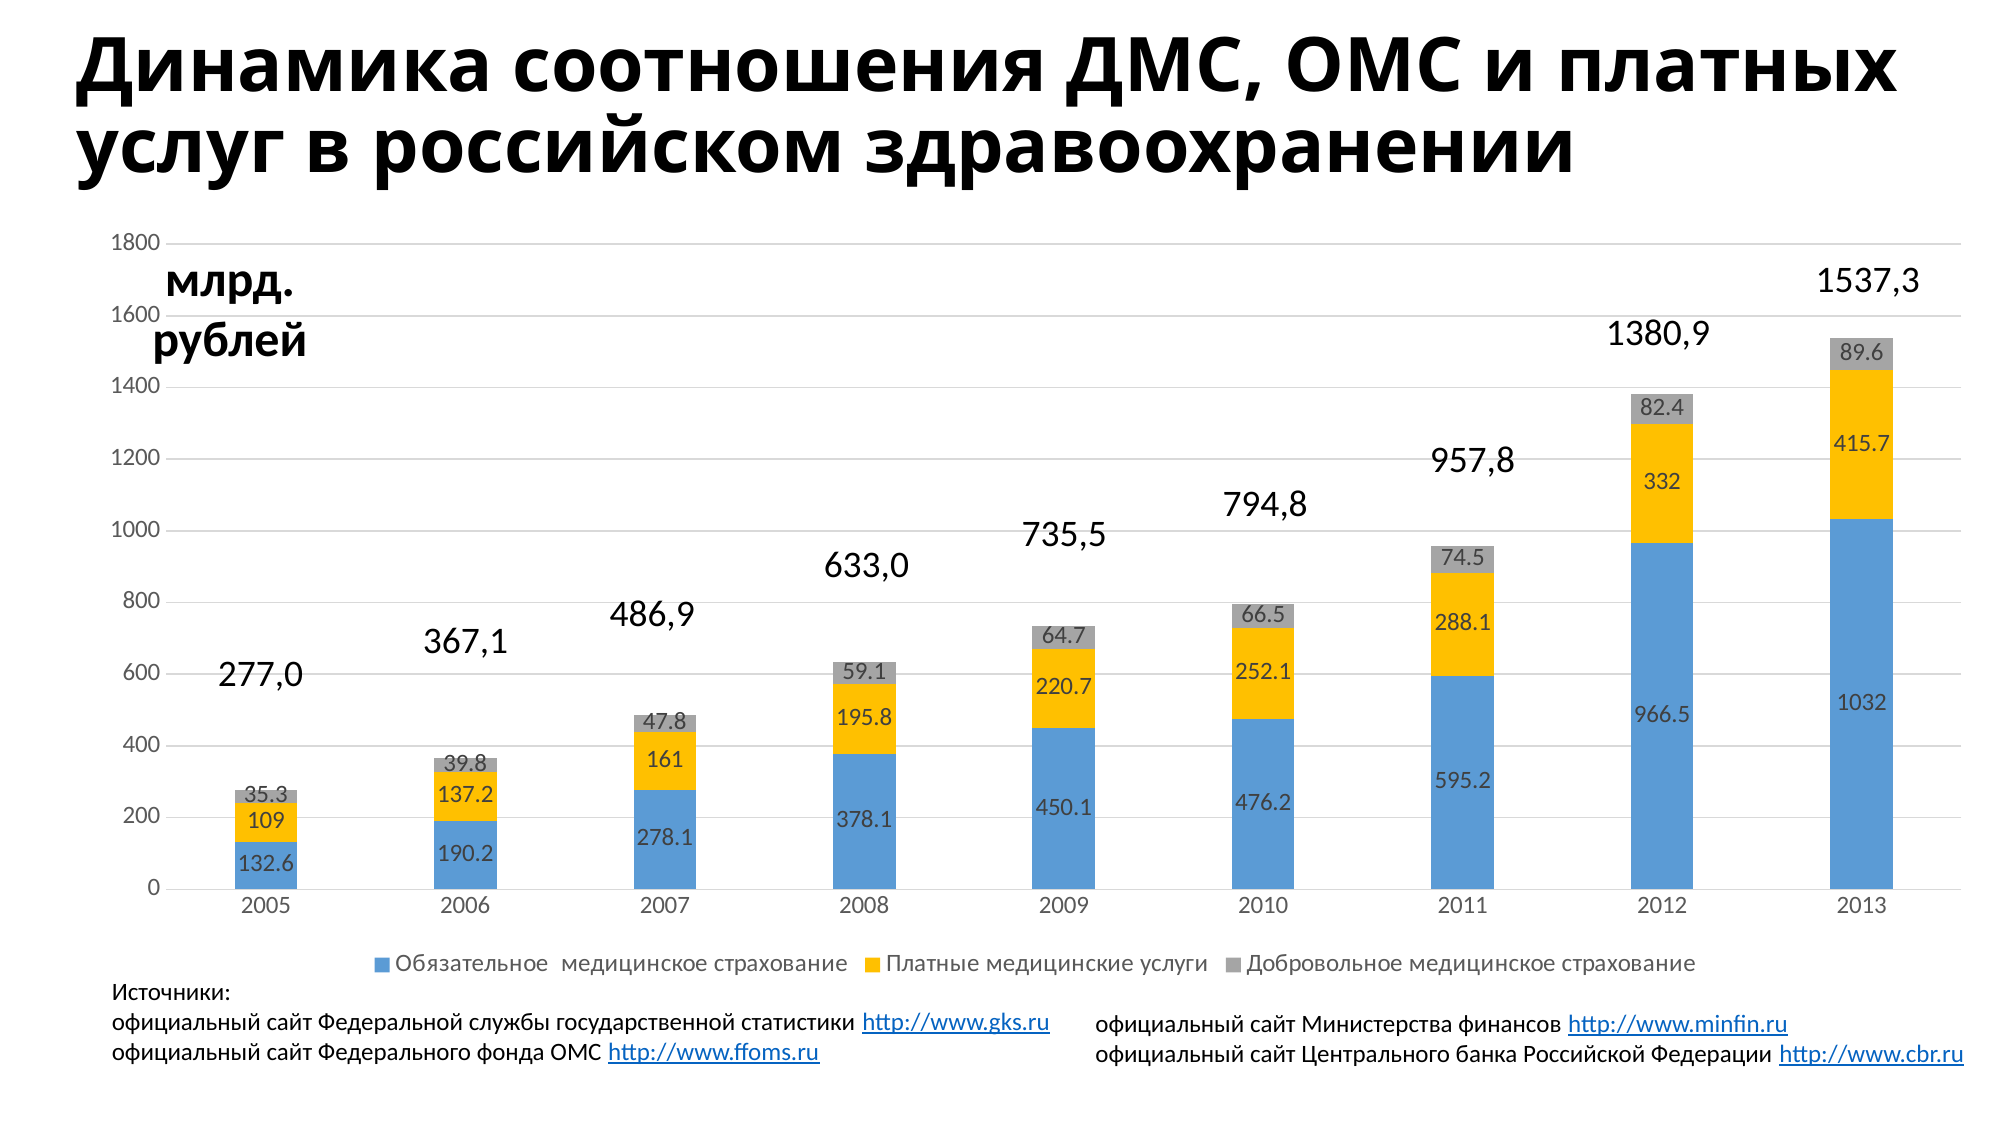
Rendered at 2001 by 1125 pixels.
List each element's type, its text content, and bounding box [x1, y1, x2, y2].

title Динамика соотношения ДМС, ОМС и платных услуг в российском здравоохранении [61, 0, 2000, 217]
chart [71, 216, 2000, 984]
text_box официальный сайт Министерства финансов http://www.minfin.ru официальный сайт Центрального банка Российской Федерации http://www.cbr.ru [1080, 1000, 2000, 1075]
text_box Источники: официальный сайт Федеральной службы государственной статистики http://www.gks.ru официальный сайт Федерального фонда ОМС http://www.ffoms.ru [97, 984, 1098, 1073]
